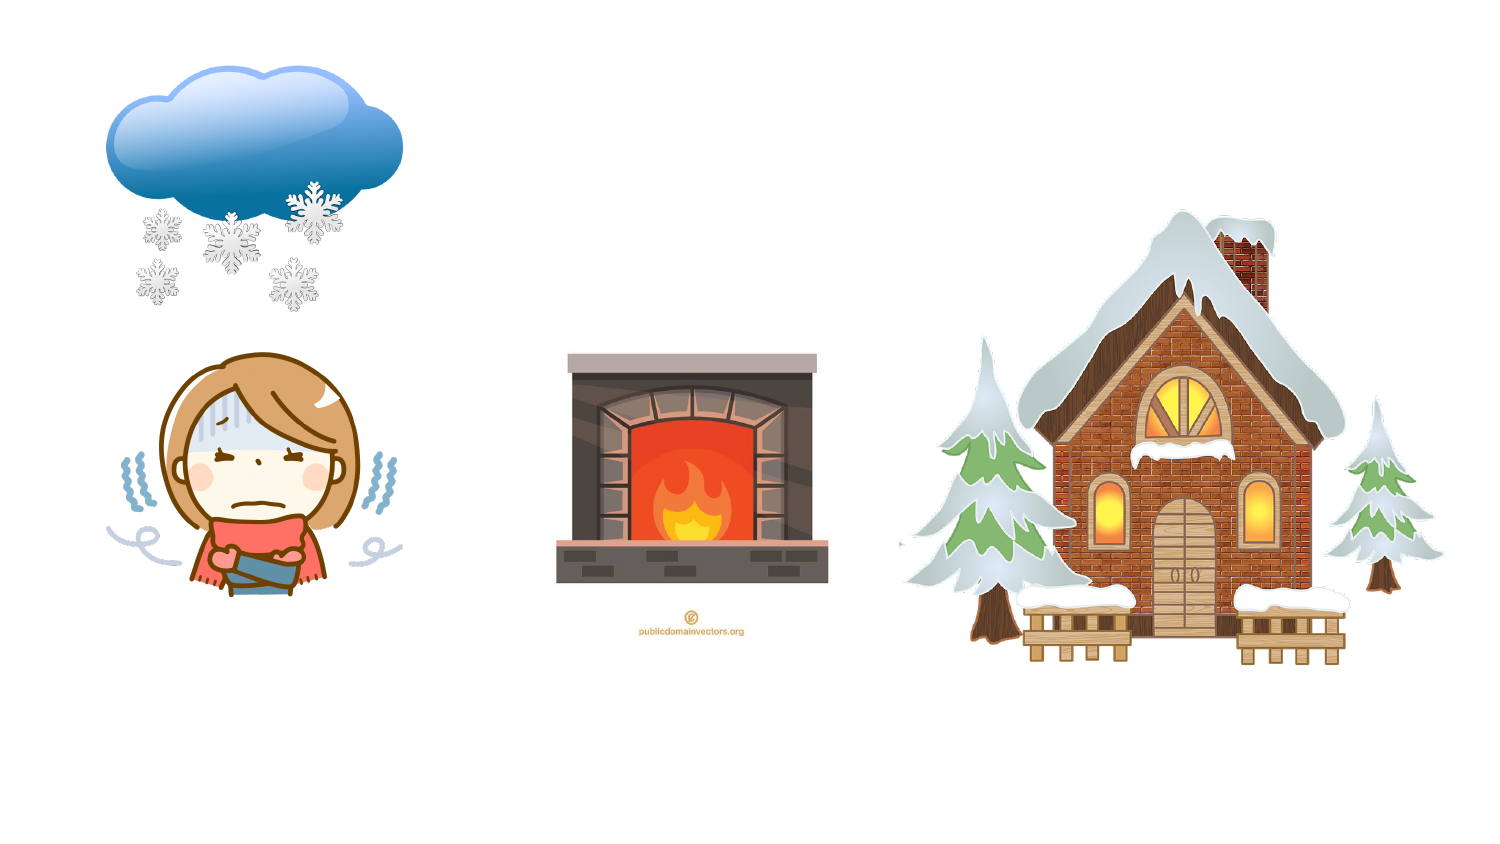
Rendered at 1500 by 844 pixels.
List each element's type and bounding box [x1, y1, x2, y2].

picture [526, 313, 849, 636]
picture [899, 158, 1474, 685]
picture [106, 65, 403, 312]
picture [106, 326, 403, 623]
